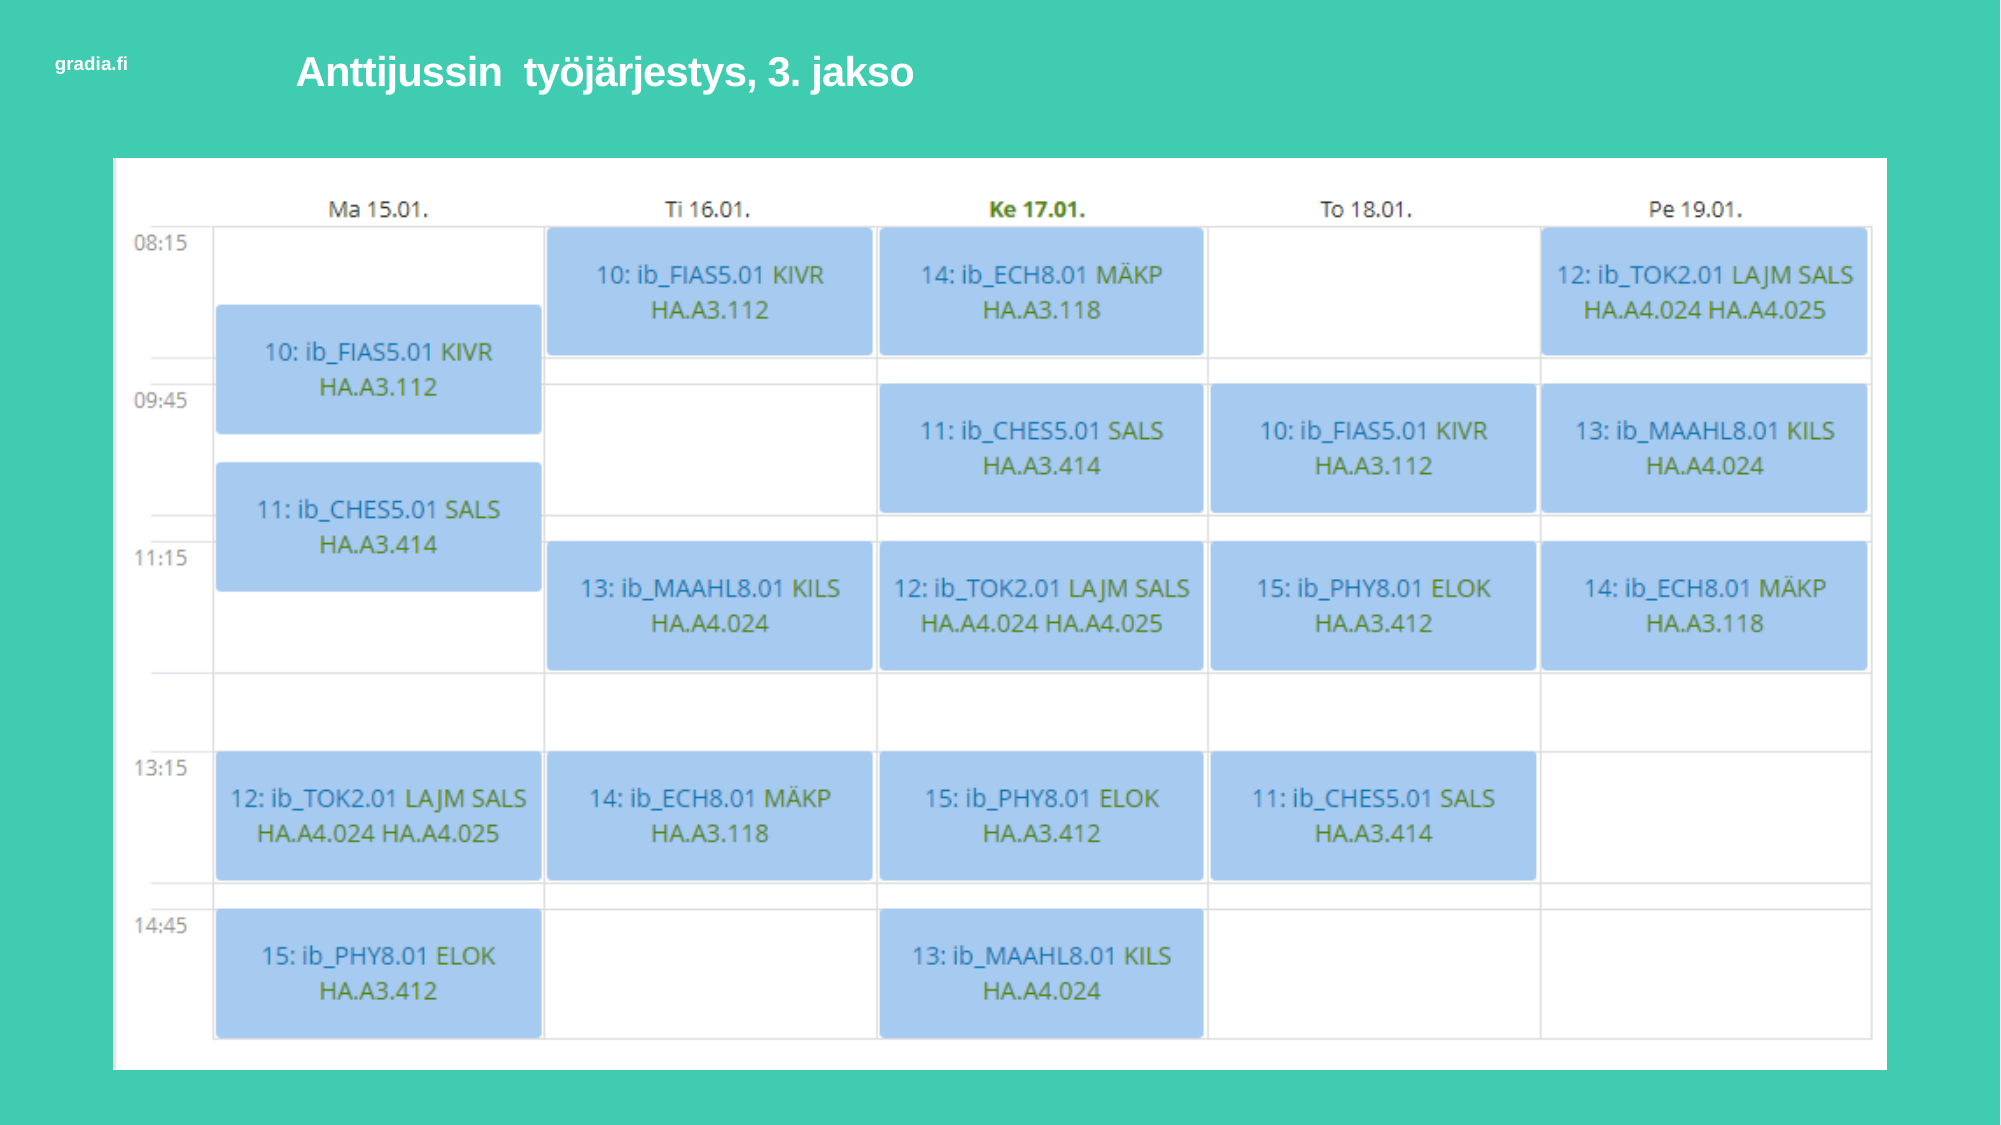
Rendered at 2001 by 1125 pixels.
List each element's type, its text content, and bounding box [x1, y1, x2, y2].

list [113, 158, 1887, 1070]
title Anttijussin työjärjestys, 3. jakso [295, 48, 1364, 129]
